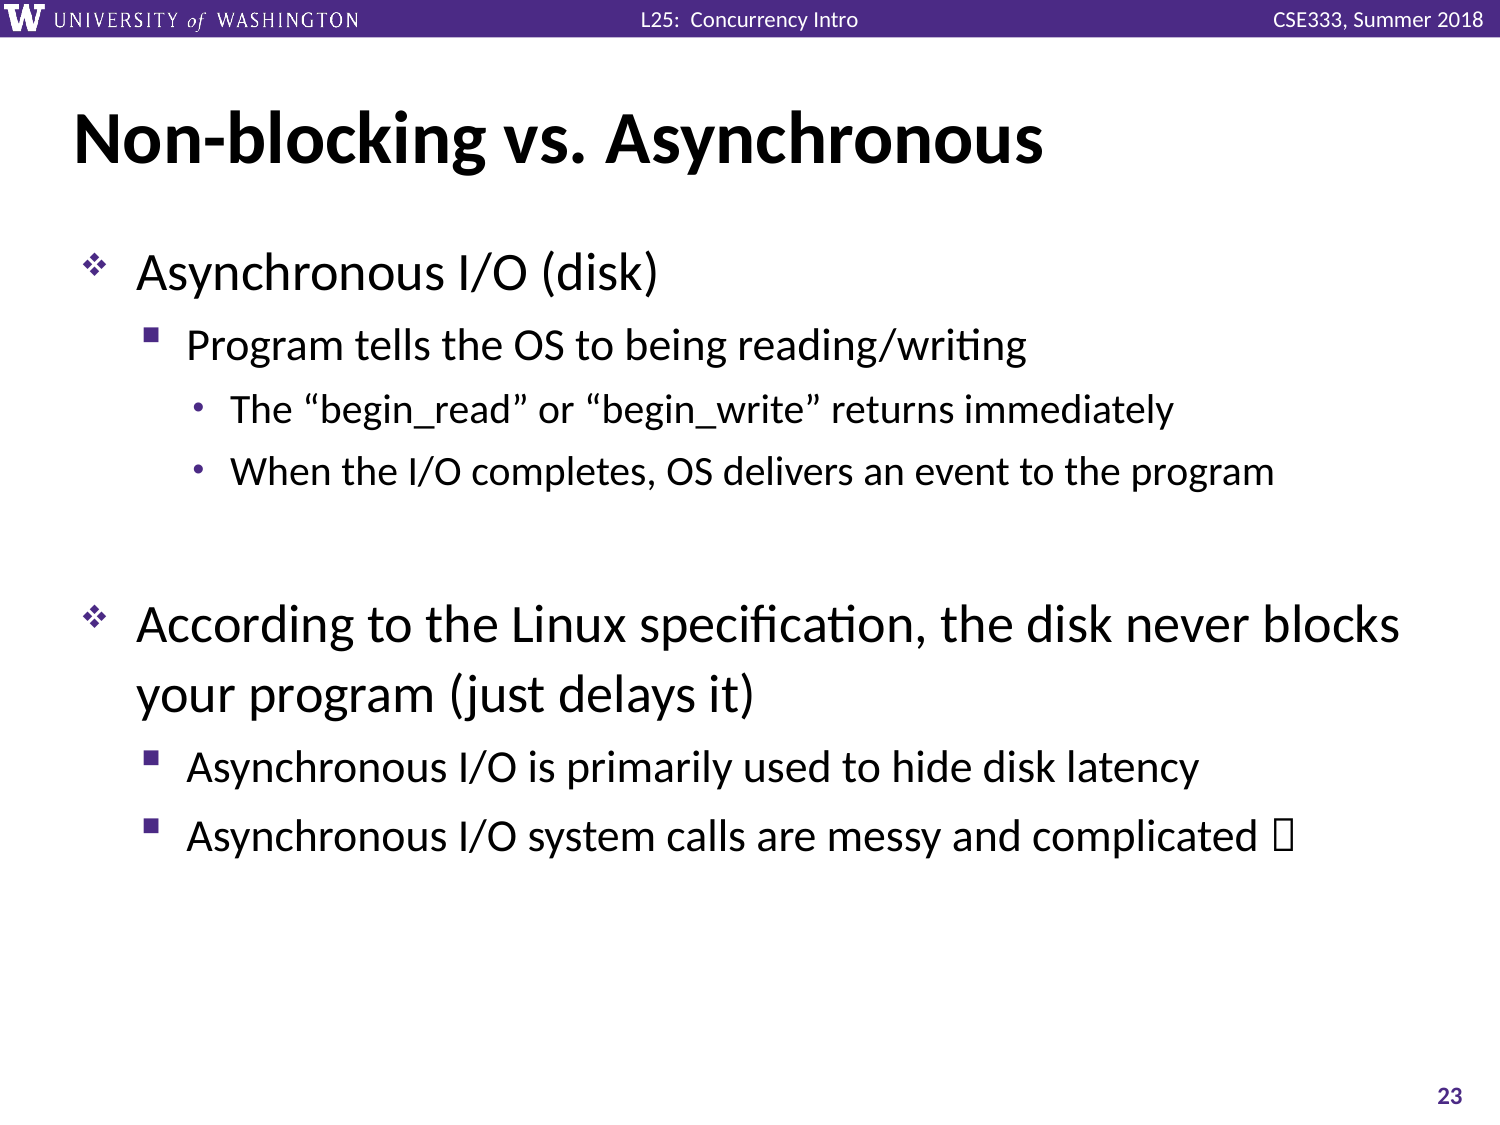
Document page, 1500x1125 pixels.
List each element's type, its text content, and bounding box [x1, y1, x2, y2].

title Non-blocking vs. Asynchronous [58, 71, 1438, 197]
picture [4, 4, 358, 32]
slide_number 23 [1400, 1065, 1500, 1125]
list Asynchronous I/O (disk) Program tells the OS to being reading/writing The “begin_read” or “begin_write” returns immediately When the I/O completes, OS delivers an event to the program According to the Linux specification, the disk never blocks your program (just delays it) Asynchronous I/O is primarily used to hide disk latency Asynchronous I/O system calls are messy and complicated  [64, 223, 1438, 1040]
